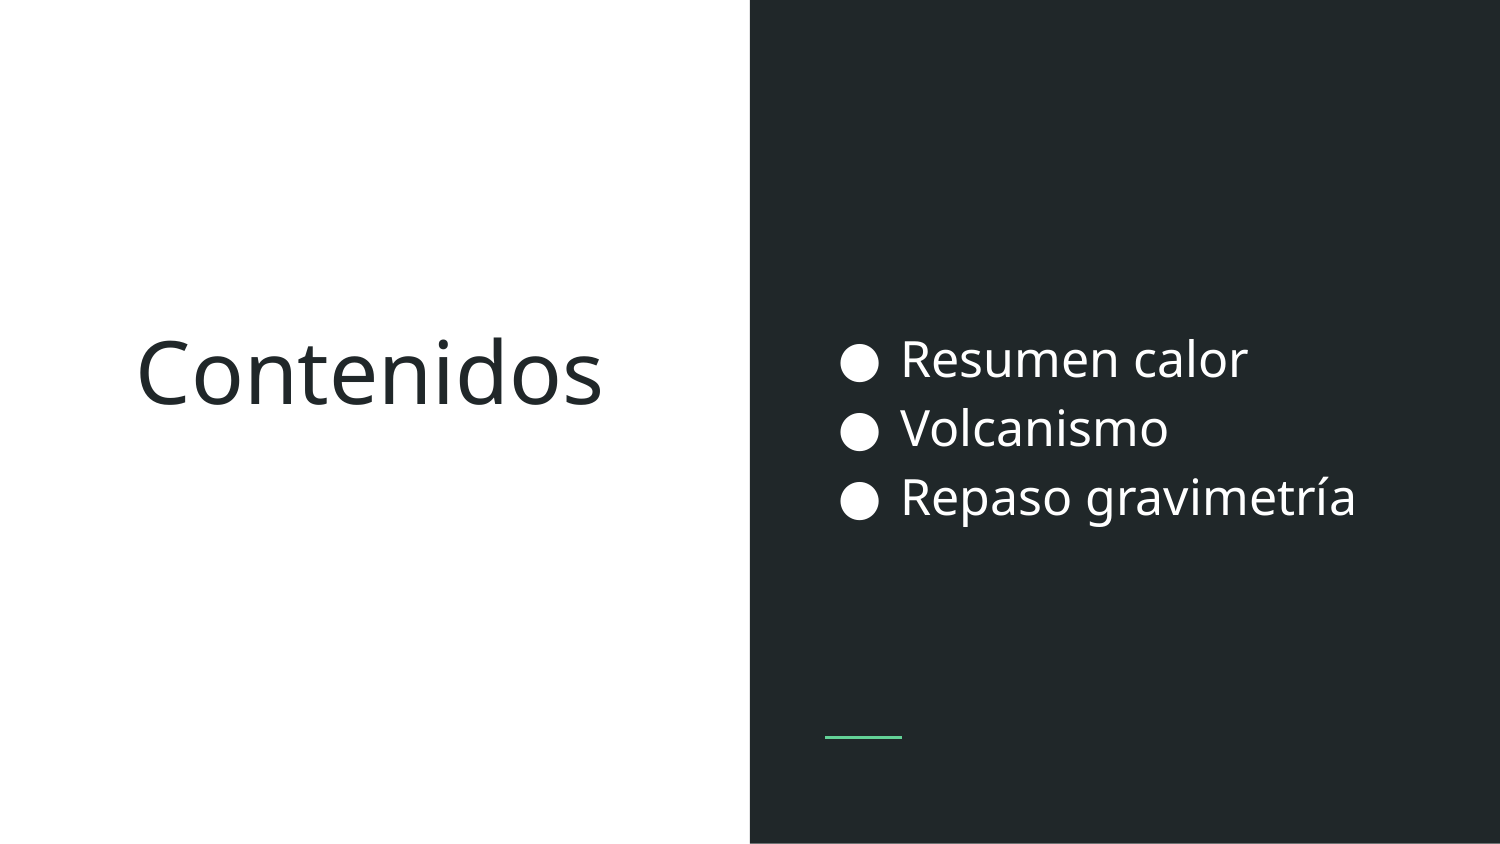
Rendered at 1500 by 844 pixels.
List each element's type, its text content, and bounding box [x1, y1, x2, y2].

list Resumen calor Volcanismo Repaso gravimetría [810, 118, 1440, 725]
title Contenidos [38, 313, 702, 438]
